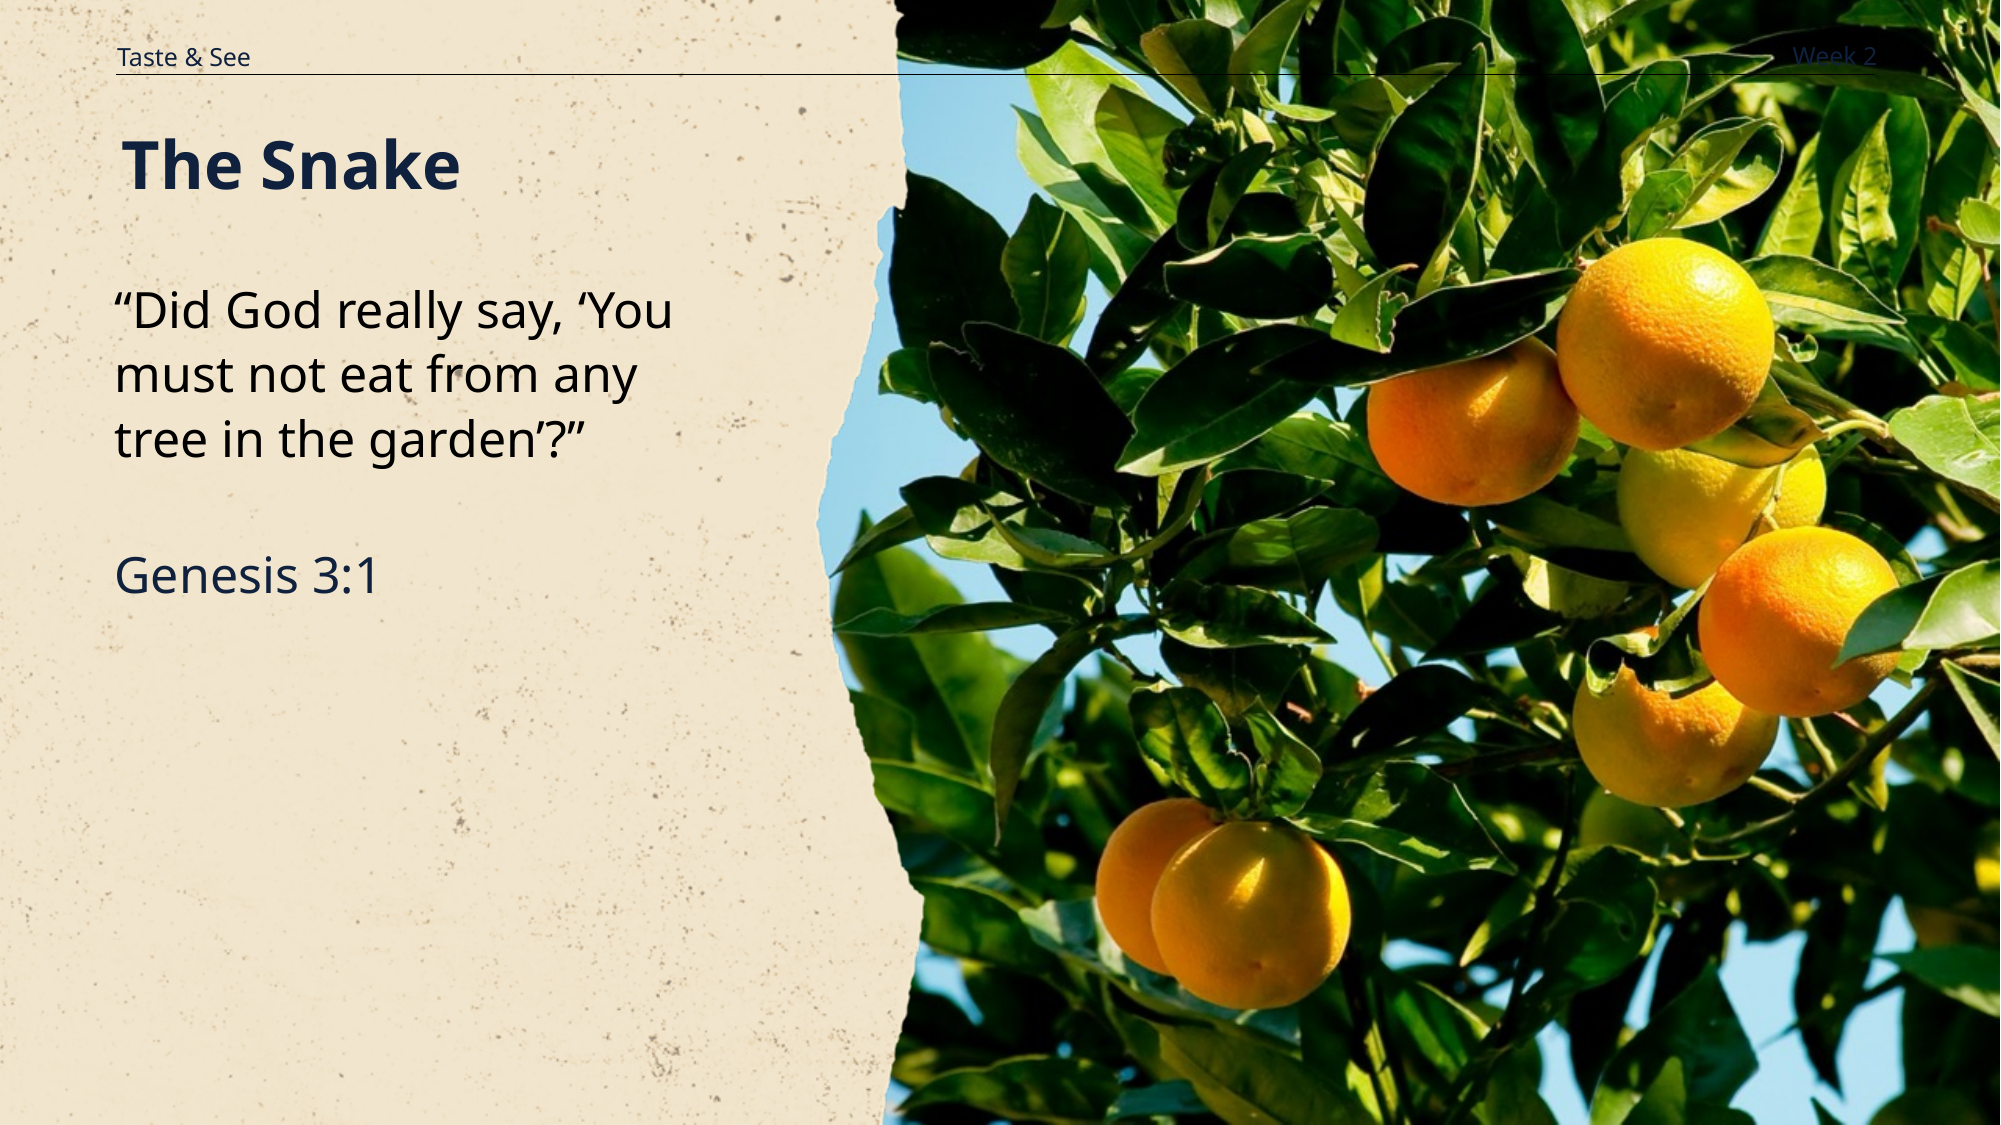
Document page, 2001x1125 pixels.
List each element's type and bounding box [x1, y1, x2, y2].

text_box [102, 32, 1893, 80]
picture [0, 0, 2000, 1125]
